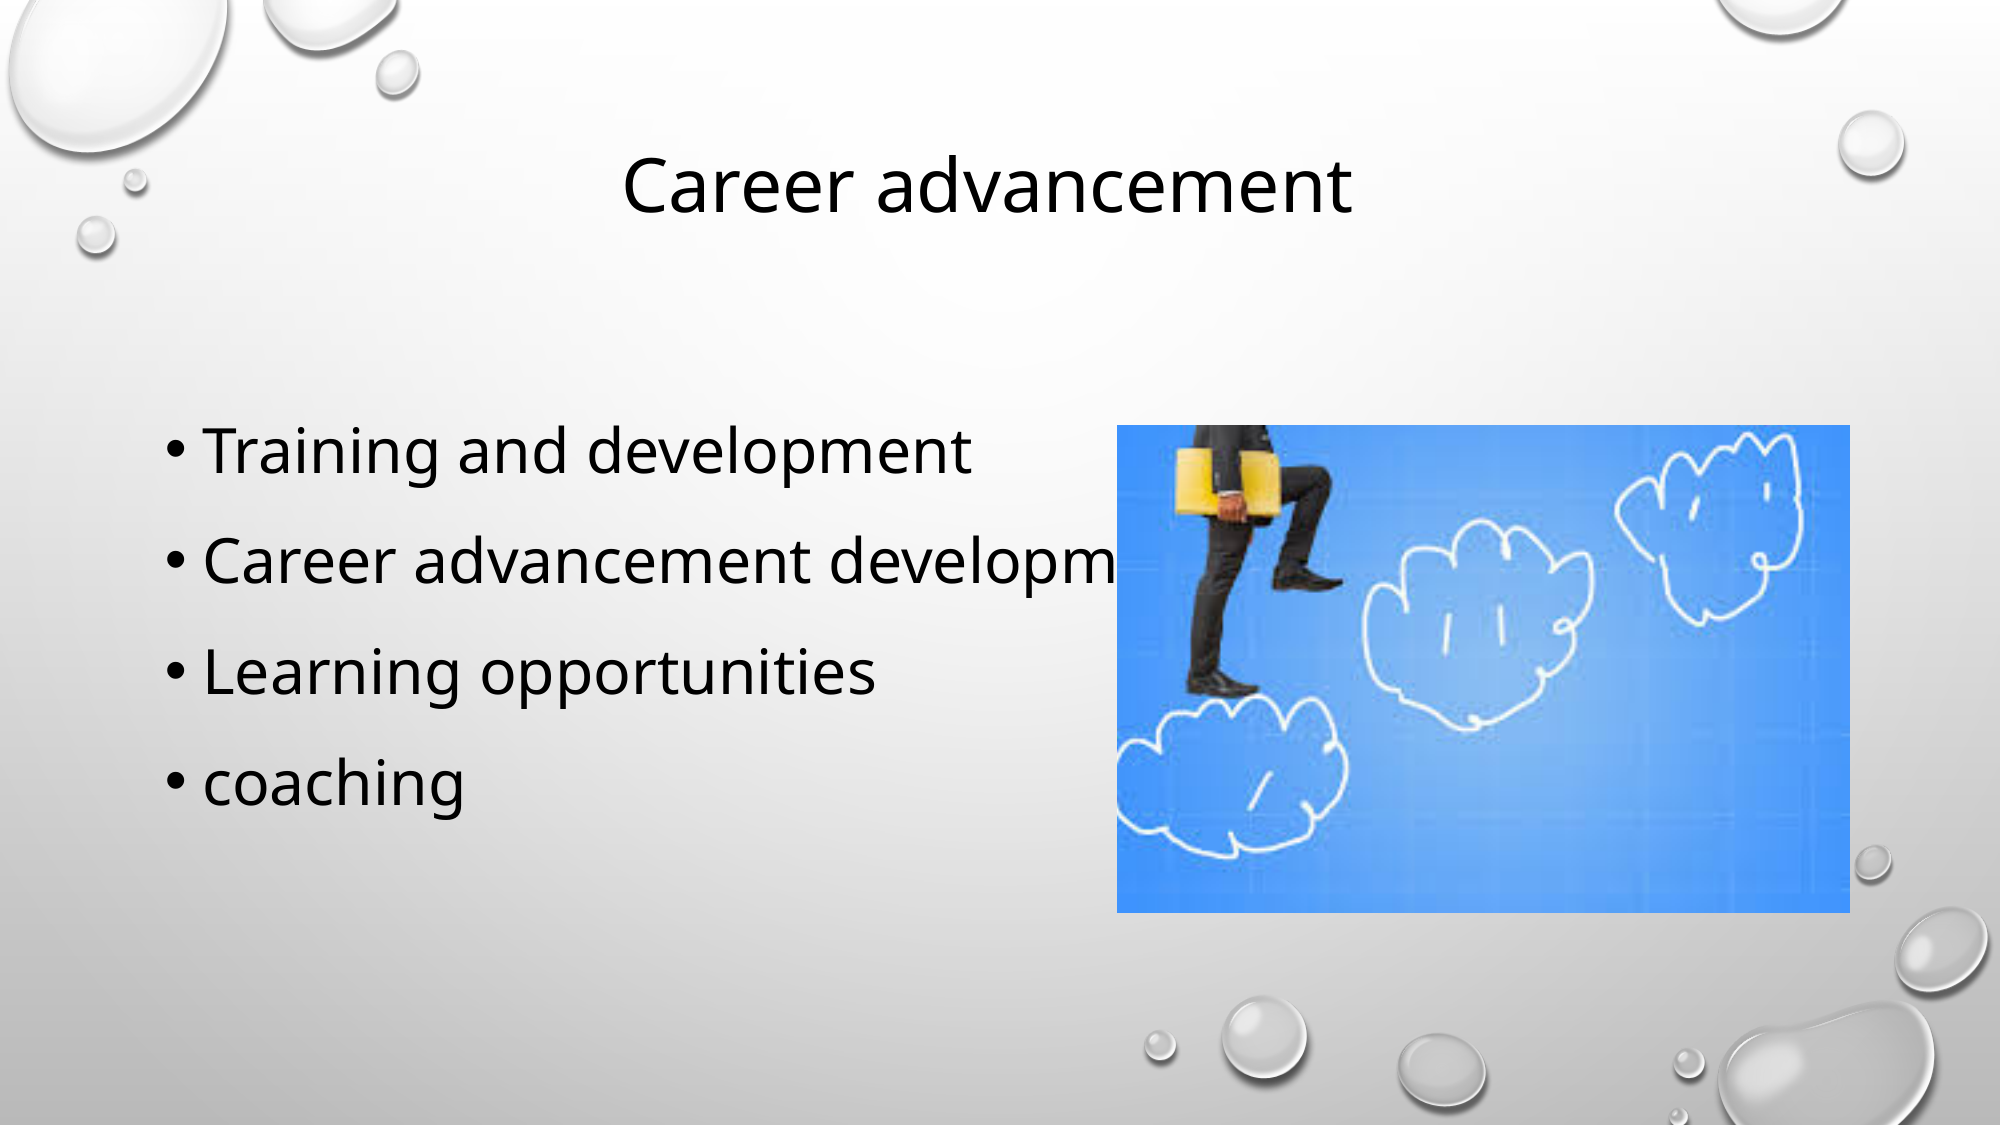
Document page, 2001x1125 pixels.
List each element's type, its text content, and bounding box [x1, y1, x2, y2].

picture [0, 0, 2000, 1125]
list Training and development Career advancement development Learning opportunities coaching [149, 388, 1850, 950]
title Career advancement [125, 114, 1851, 263]
